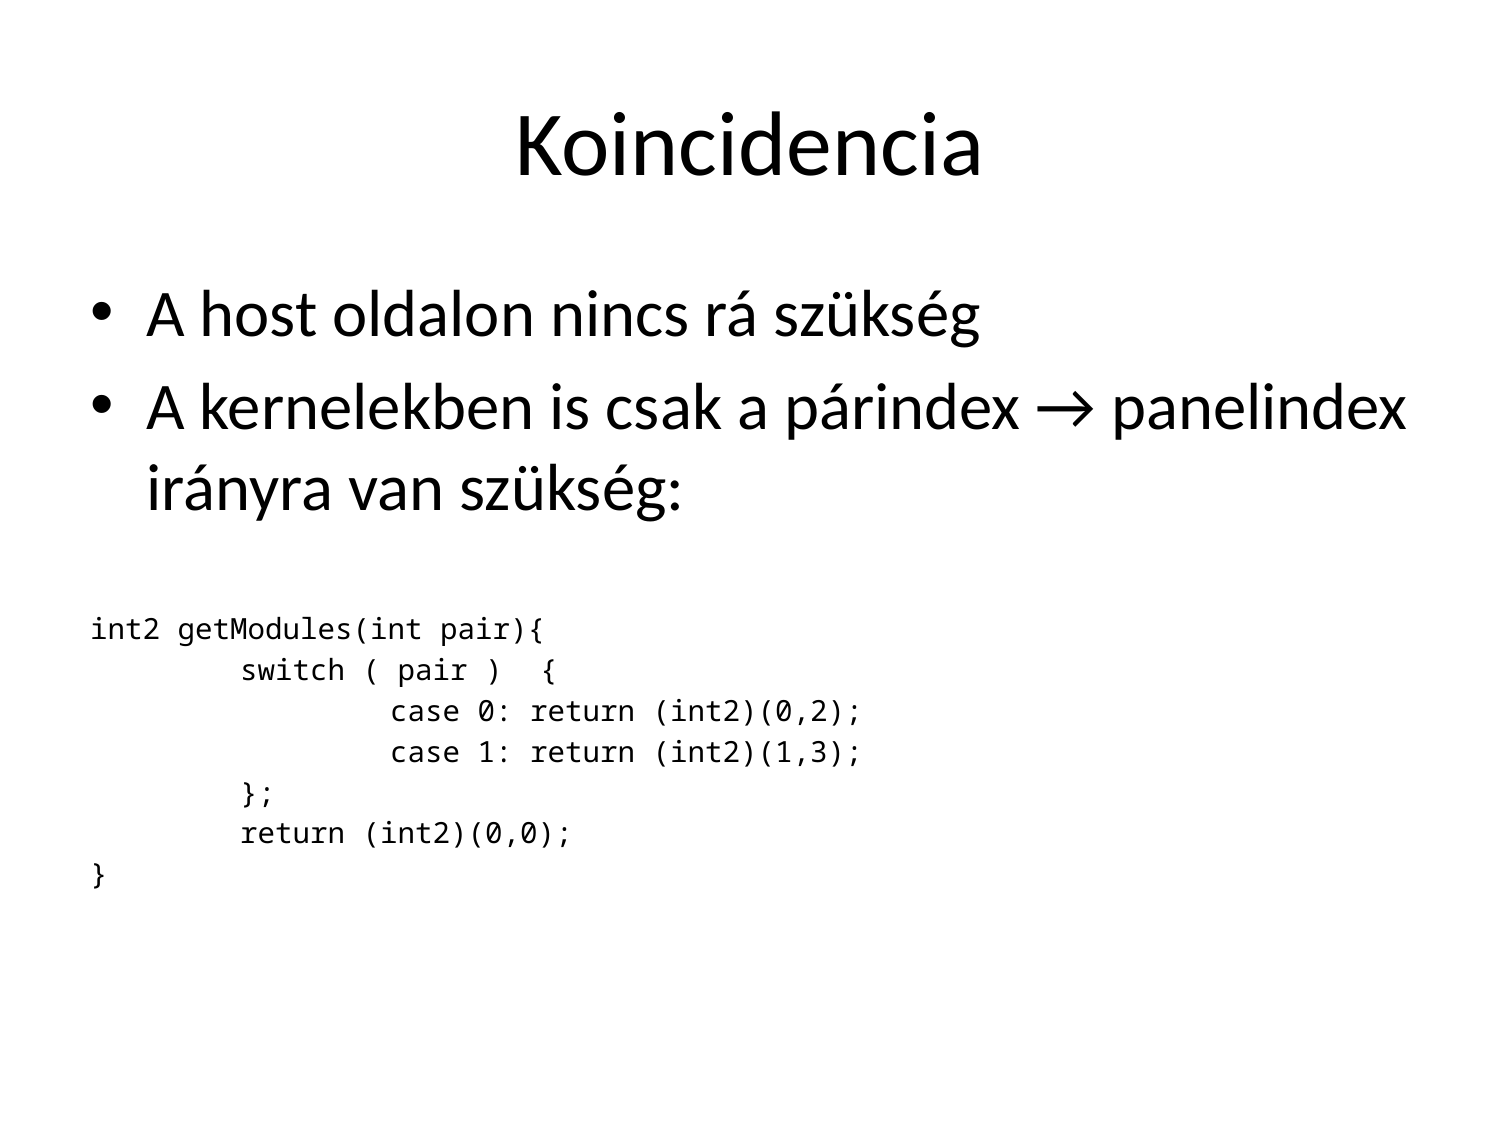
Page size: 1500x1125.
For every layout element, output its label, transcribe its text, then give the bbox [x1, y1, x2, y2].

title Koincidencia [75, 45, 1425, 233]
list A host oldalon nincs rá szükség A kernelekben is csak a párindex → panelindex irányra van szükség: int2 getModules(int pair){ switch ( pair ) { case 0: return (int2)(0,2); case 1: return (int2)(1,3); }; return (int2)(0,0); } [75, 262, 1425, 1094]
